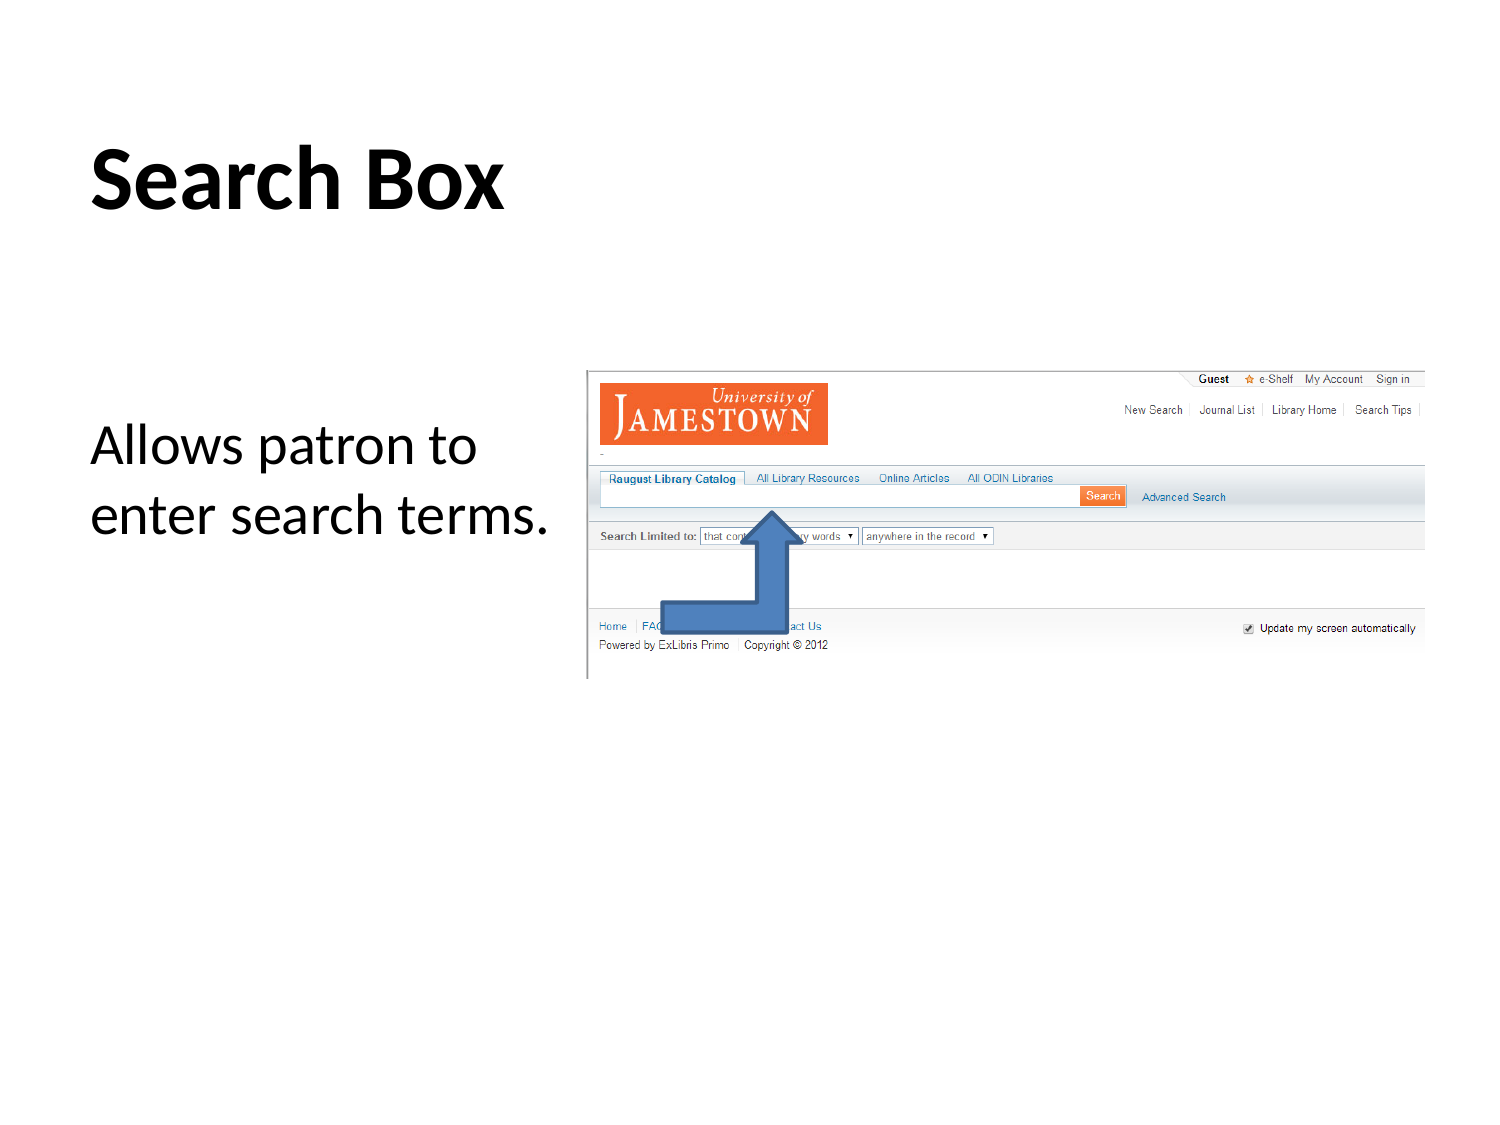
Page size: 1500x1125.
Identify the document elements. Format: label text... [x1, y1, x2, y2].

title Search Box [75, 44, 569, 235]
list Allows patron to enter search terms. [75, 235, 569, 1005]
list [586, 370, 1426, 680]
